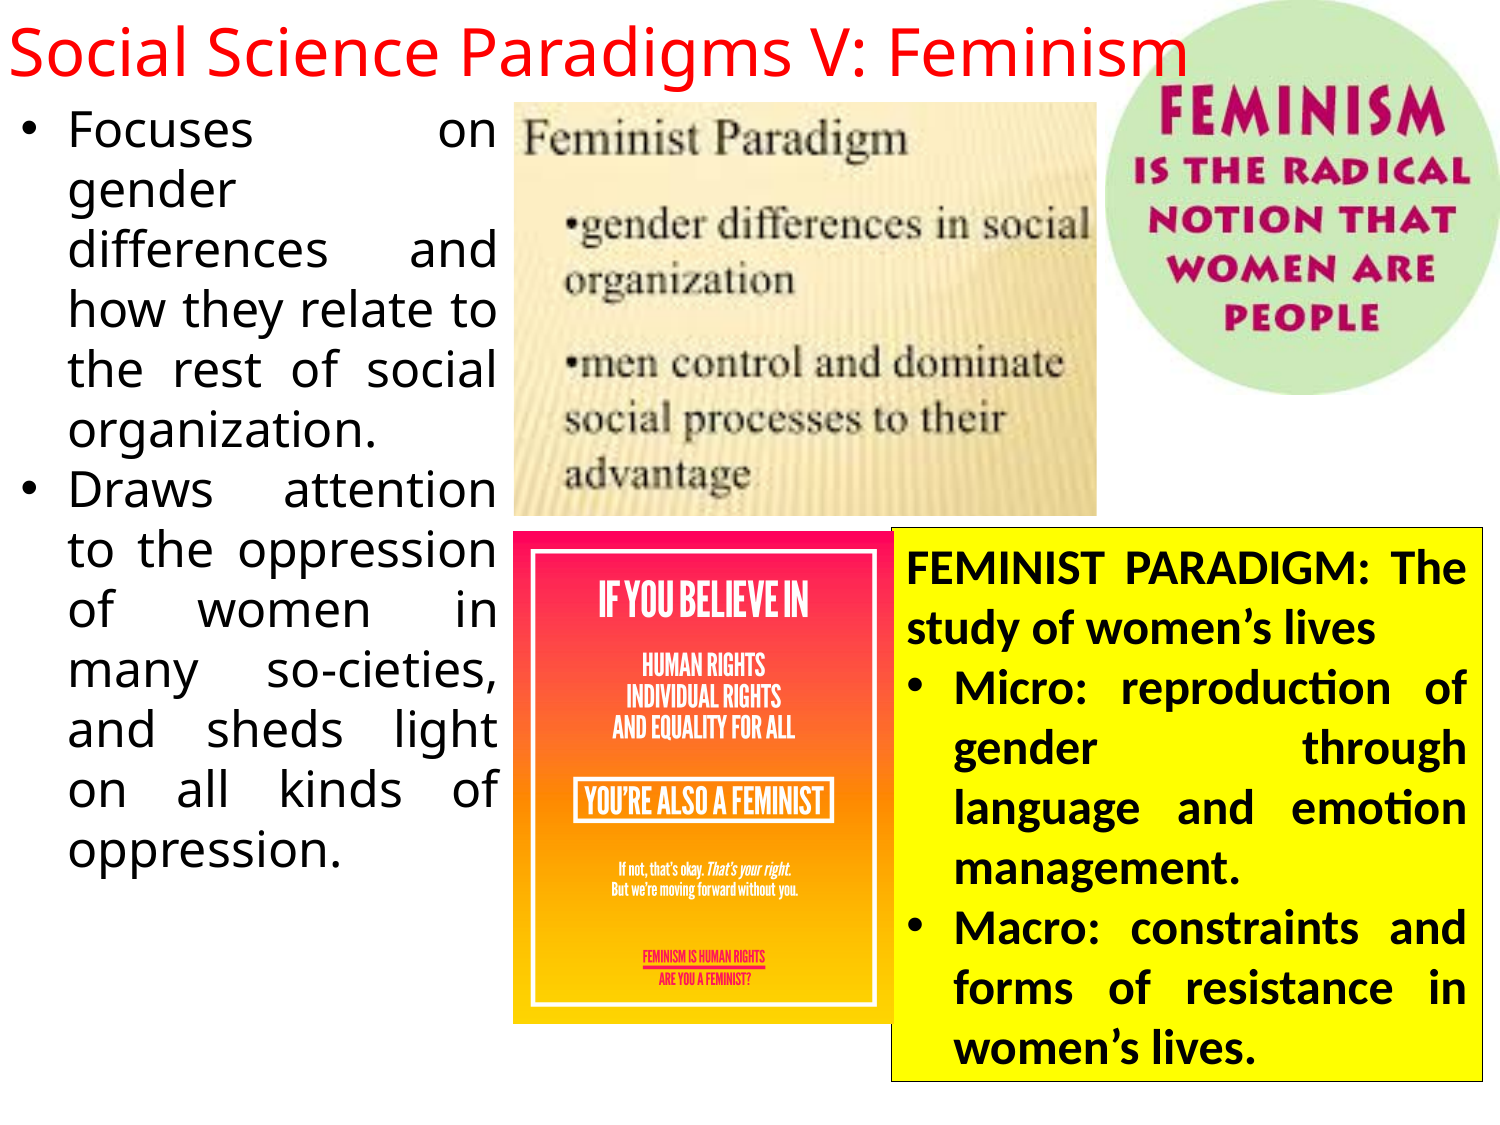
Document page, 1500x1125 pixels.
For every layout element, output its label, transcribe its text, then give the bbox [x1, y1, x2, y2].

picture [513, 531, 894, 1024]
text_box Social Science Paradigms V: Feminism [0, 2, 1101, 98]
picture [1105, 0, 1500, 395]
text_box FEMINIST PARADIGM: The study of women’s lives Micro: reproduction of gender through language and emotion management. Macro: constraints and forms of resistance in women’s lives. [891, 527, 1483, 1082]
text_box Focuses on gender differences and how they relate to the rest of social organization. Draws attention to the oppression of women in many so-cieties, and sheds light on all kinds of oppression. [5, 98, 514, 885]
picture [513, 102, 1097, 516]
